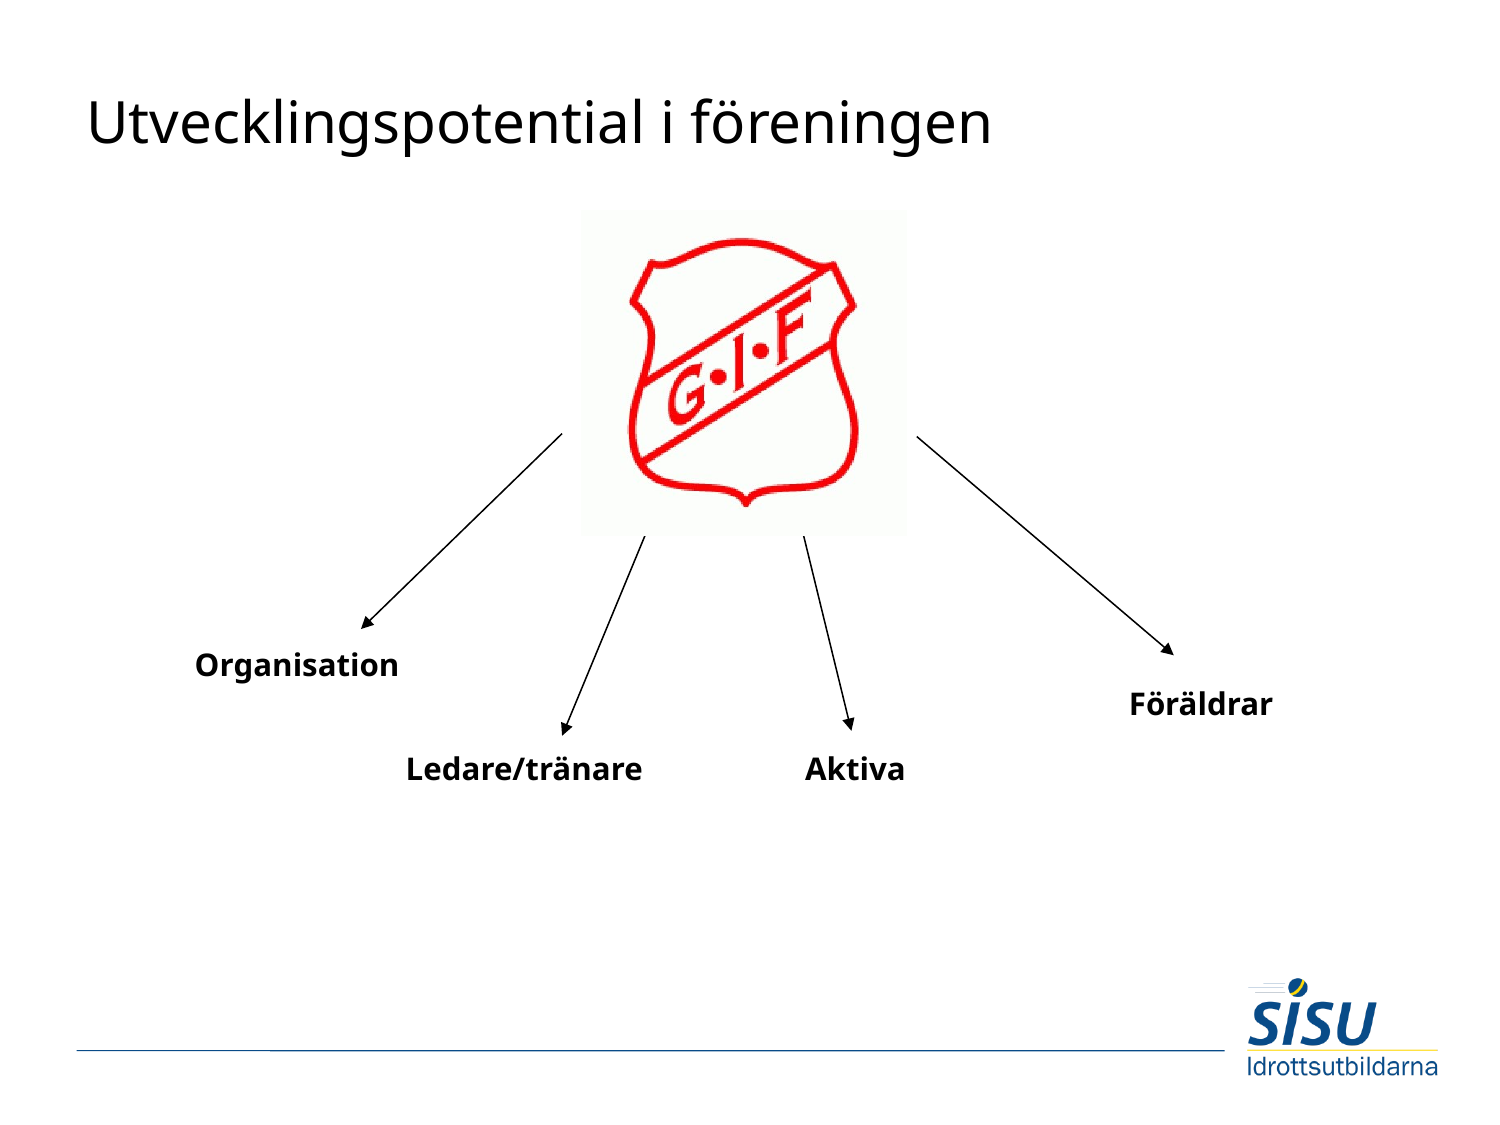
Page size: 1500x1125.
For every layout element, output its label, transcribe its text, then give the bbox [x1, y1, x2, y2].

text_box [561, 546, 641, 736]
text_box Föräldrar [1113, 676, 1321, 730]
picture [581, 210, 907, 537]
text_box Organisation [179, 637, 464, 690]
text_box [806, 546, 855, 731]
text_box [361, 433, 563, 629]
title Utvecklingspotential i föreningen [64, 78, 1424, 177]
text_box Aktiva [790, 741, 1048, 794]
text_box [916, 436, 1174, 656]
text_box Ledare/tränare [390, 741, 763, 794]
picture [1246, 977, 1438, 1076]
